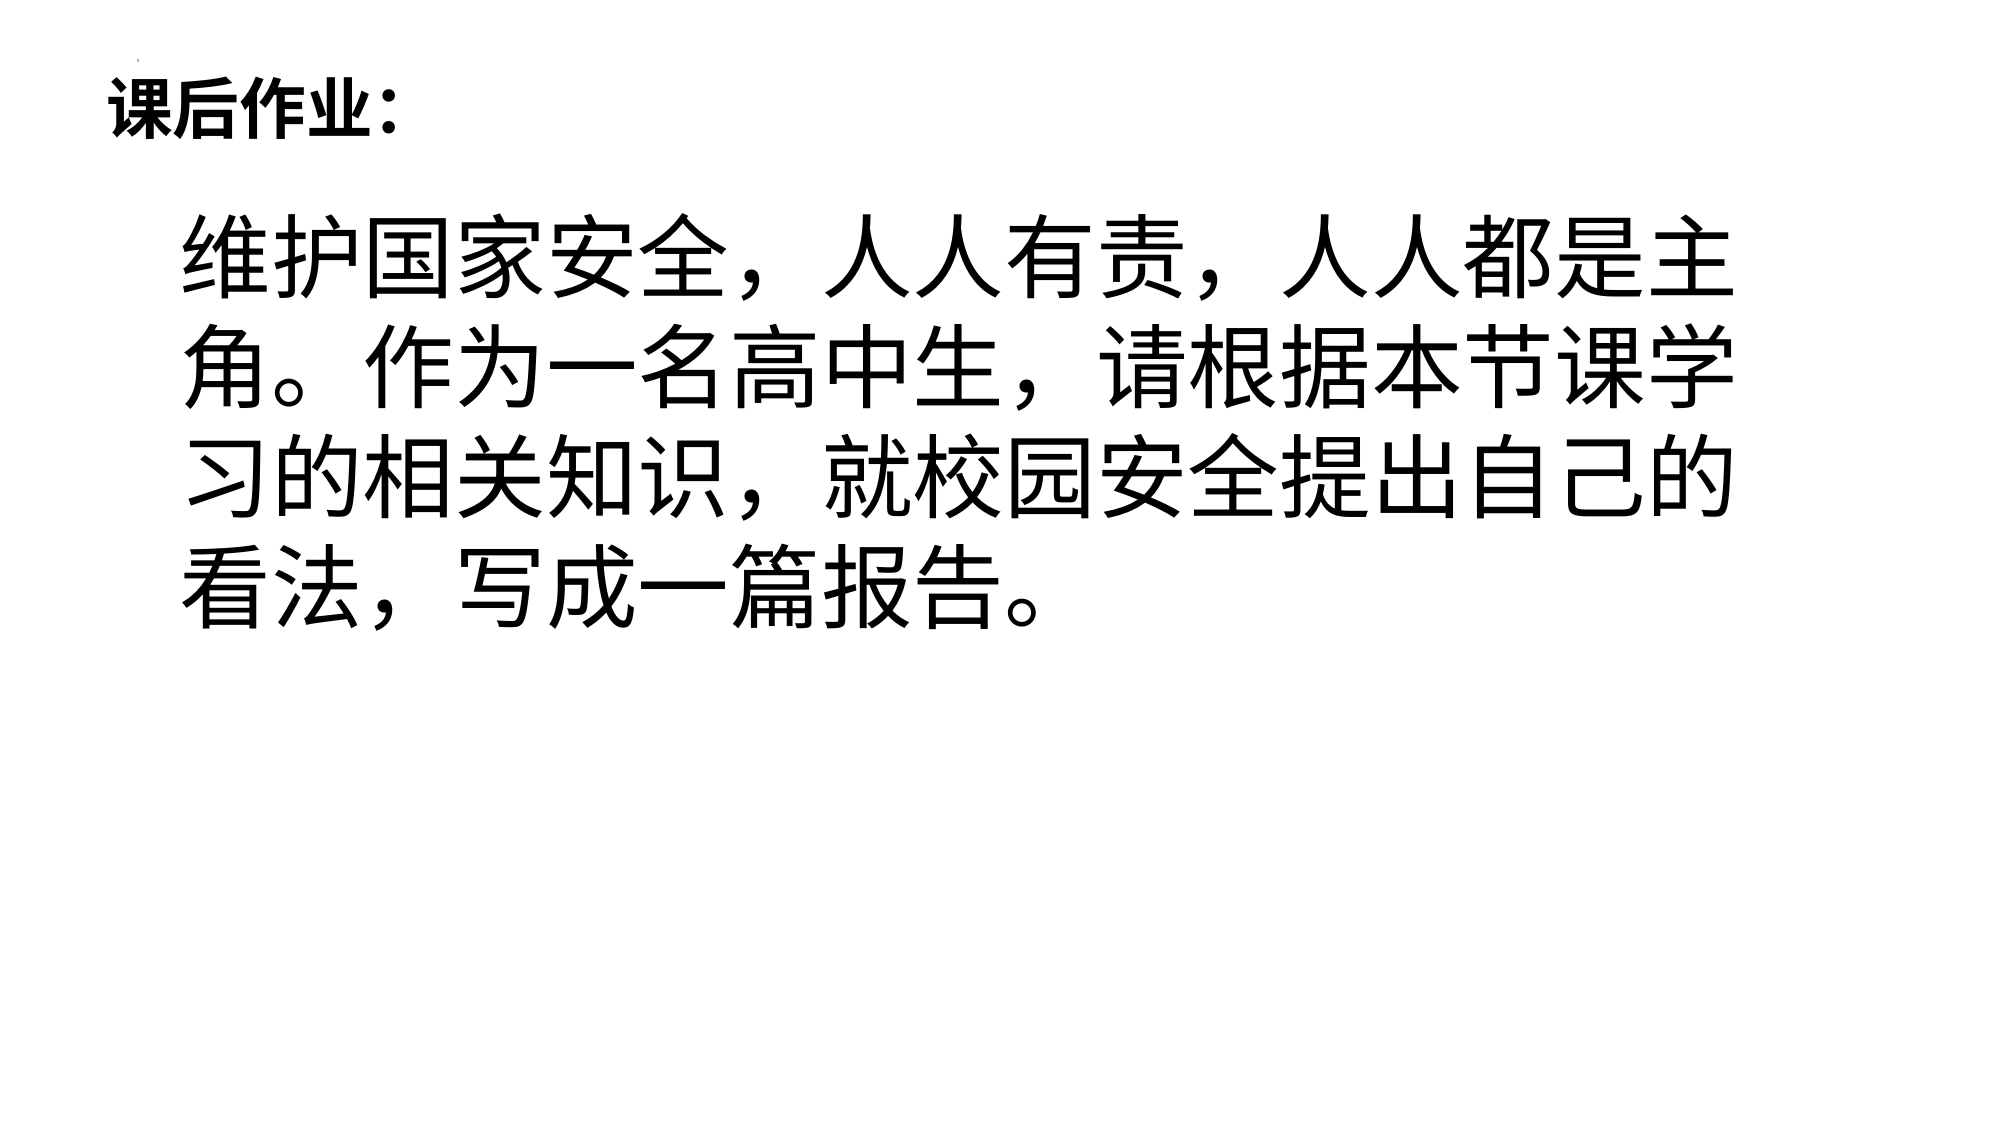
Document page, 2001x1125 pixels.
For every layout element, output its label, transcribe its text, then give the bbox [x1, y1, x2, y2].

text_box 课后作业： [91, 59, 753, 154]
text_box 维护国家安全，人人有责，人人都是主角。作为一名高中生，请根据本节课学习的相关知识，就校园安全提出自己的看法，写成一篇报告。 [164, 192, 1778, 648]
